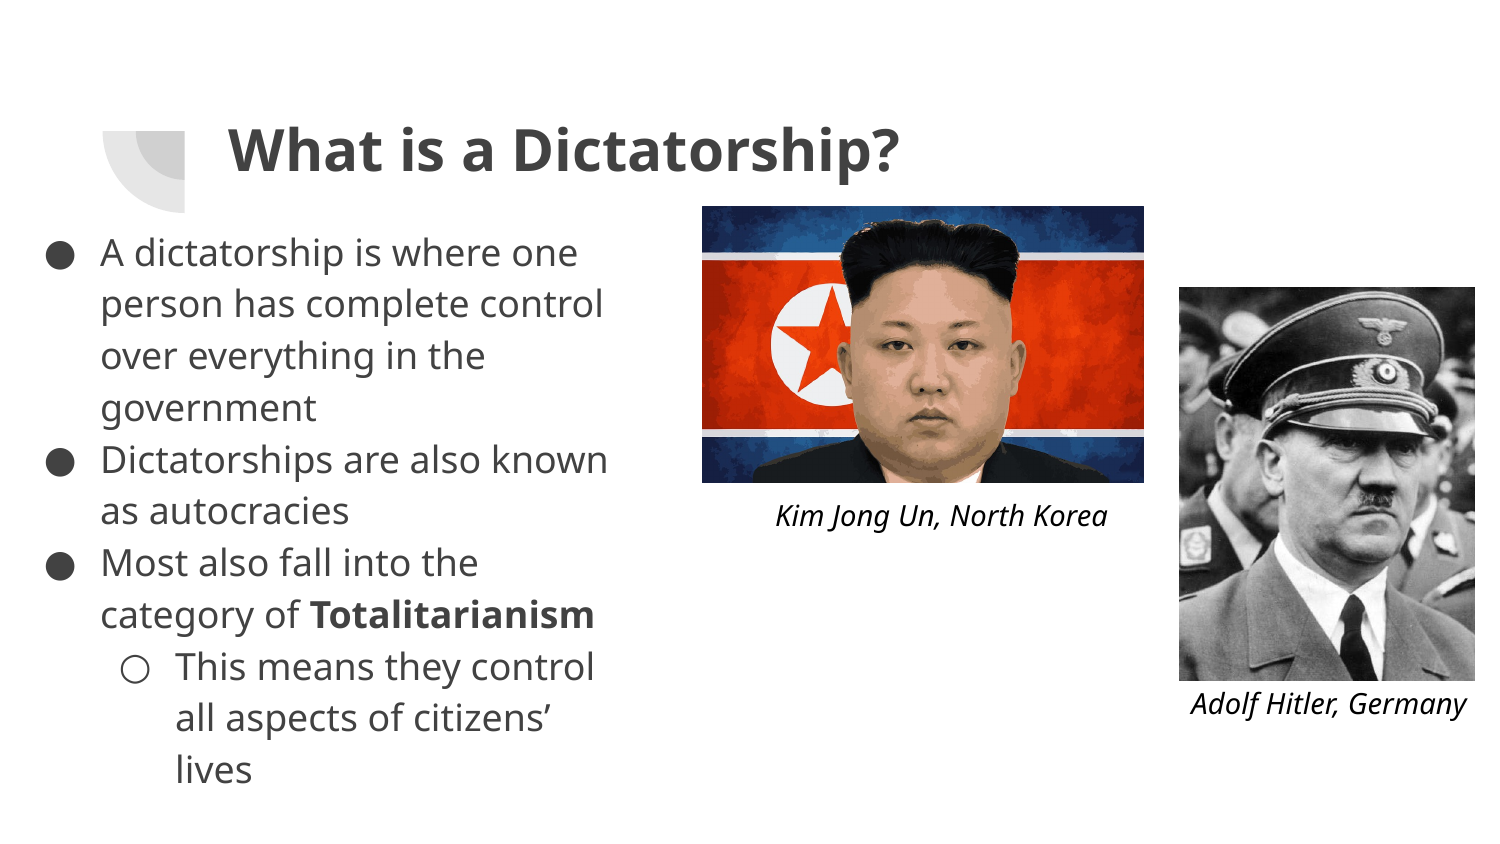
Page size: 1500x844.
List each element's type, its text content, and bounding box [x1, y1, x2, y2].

picture [702, 206, 1145, 484]
list A dictatorship is where one person has complete control over everything in the government Dictatorships are also known as autocracies Most also fall into the category of Totalitarianism This means they control all aspects of citizens’ lives [10, 206, 647, 824]
text_box Adolf Hitler, Germany [1116, 670, 1500, 736]
picture [1179, 286, 1476, 682]
text_box Kim Jong Un, North Korea [728, 482, 1155, 548]
title What is a Dictatorship? [213, 98, 1368, 263]
